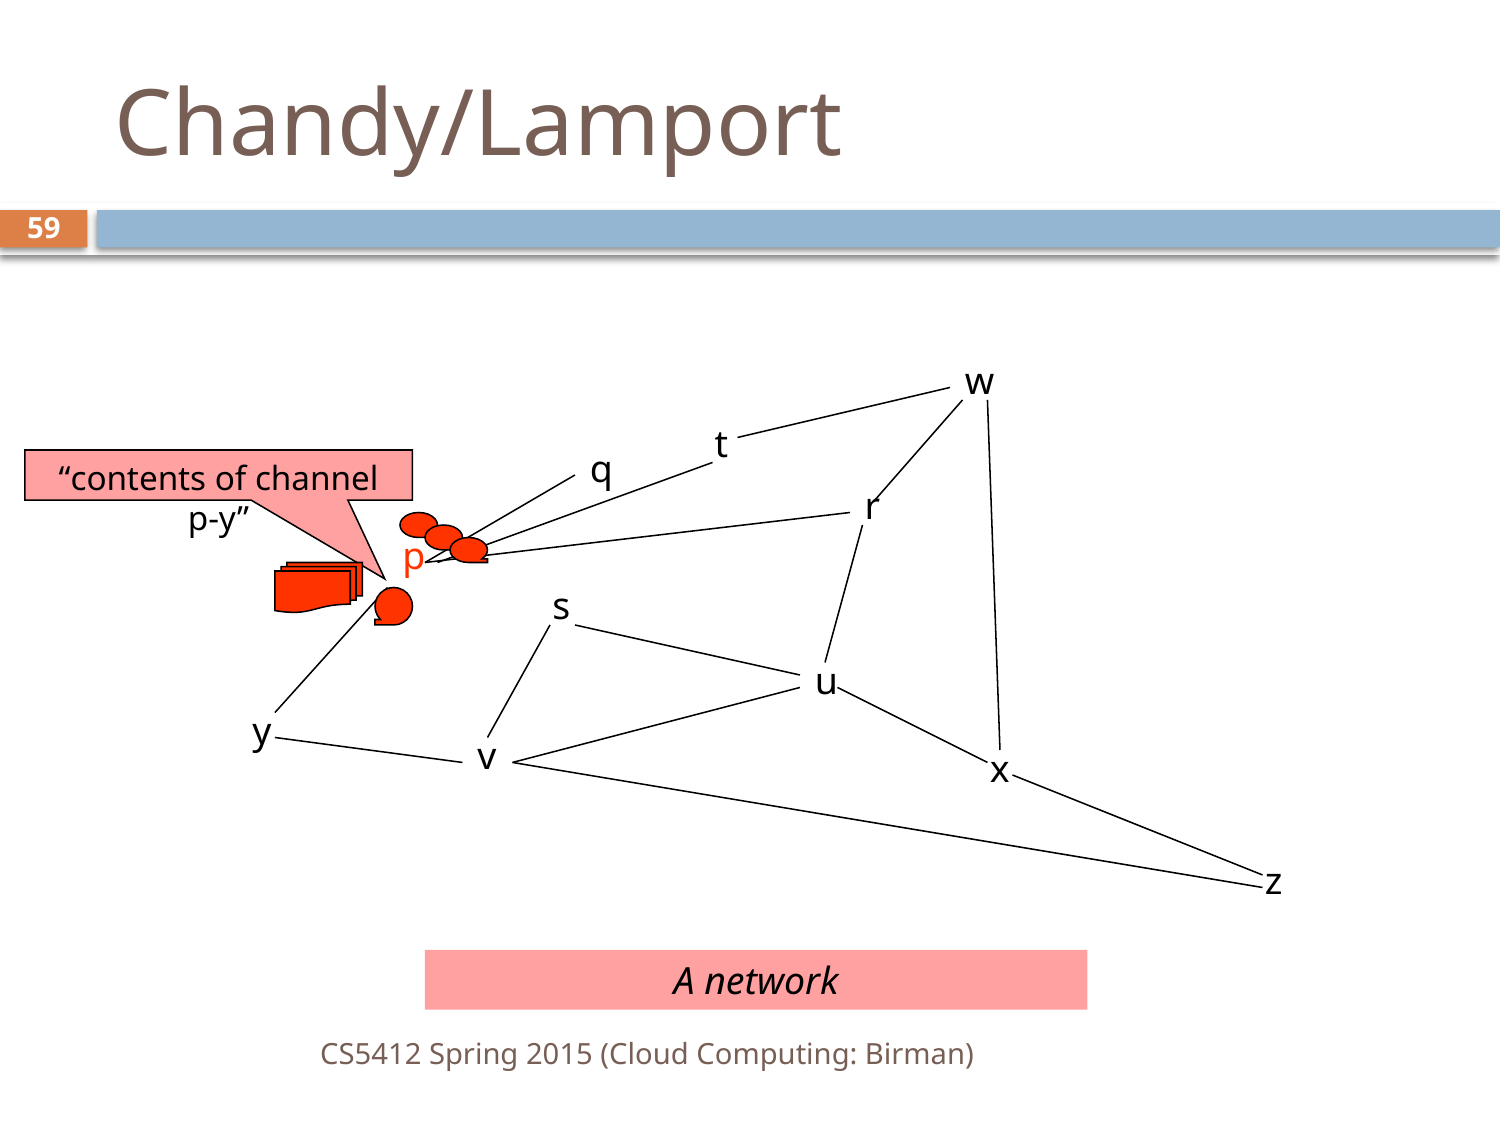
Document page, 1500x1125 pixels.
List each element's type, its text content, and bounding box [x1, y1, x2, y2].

text_box t [699, 412, 763, 473]
text_box z [1249, 849, 1313, 910]
title Chandy/Lamport [99, 37, 1438, 200]
text_box q [574, 437, 638, 498]
text_box v [462, 724, 525, 785]
text_box [374, 587, 413, 625]
text_box r [849, 474, 913, 535]
text_box y [237, 699, 300, 760]
text_box u [799, 649, 863, 710]
text_box p [387, 524, 450, 585]
footer CS5412 Spring 2015 (Cloud Computing: Birman) [99, 1024, 990, 1085]
text_box “contents of channel p-y” [24, 450, 413, 579]
text_box x [974, 737, 1038, 798]
text_box A network [424, 949, 1088, 1010]
text_box [274, 562, 363, 613]
text_box [399, 512, 438, 538]
text_box [450, 537, 488, 563]
slide_number 59 [0, 208, 88, 249]
text_box w [949, 349, 1013, 410]
text_box s [537, 574, 600, 635]
text_box [425, 525, 463, 550]
